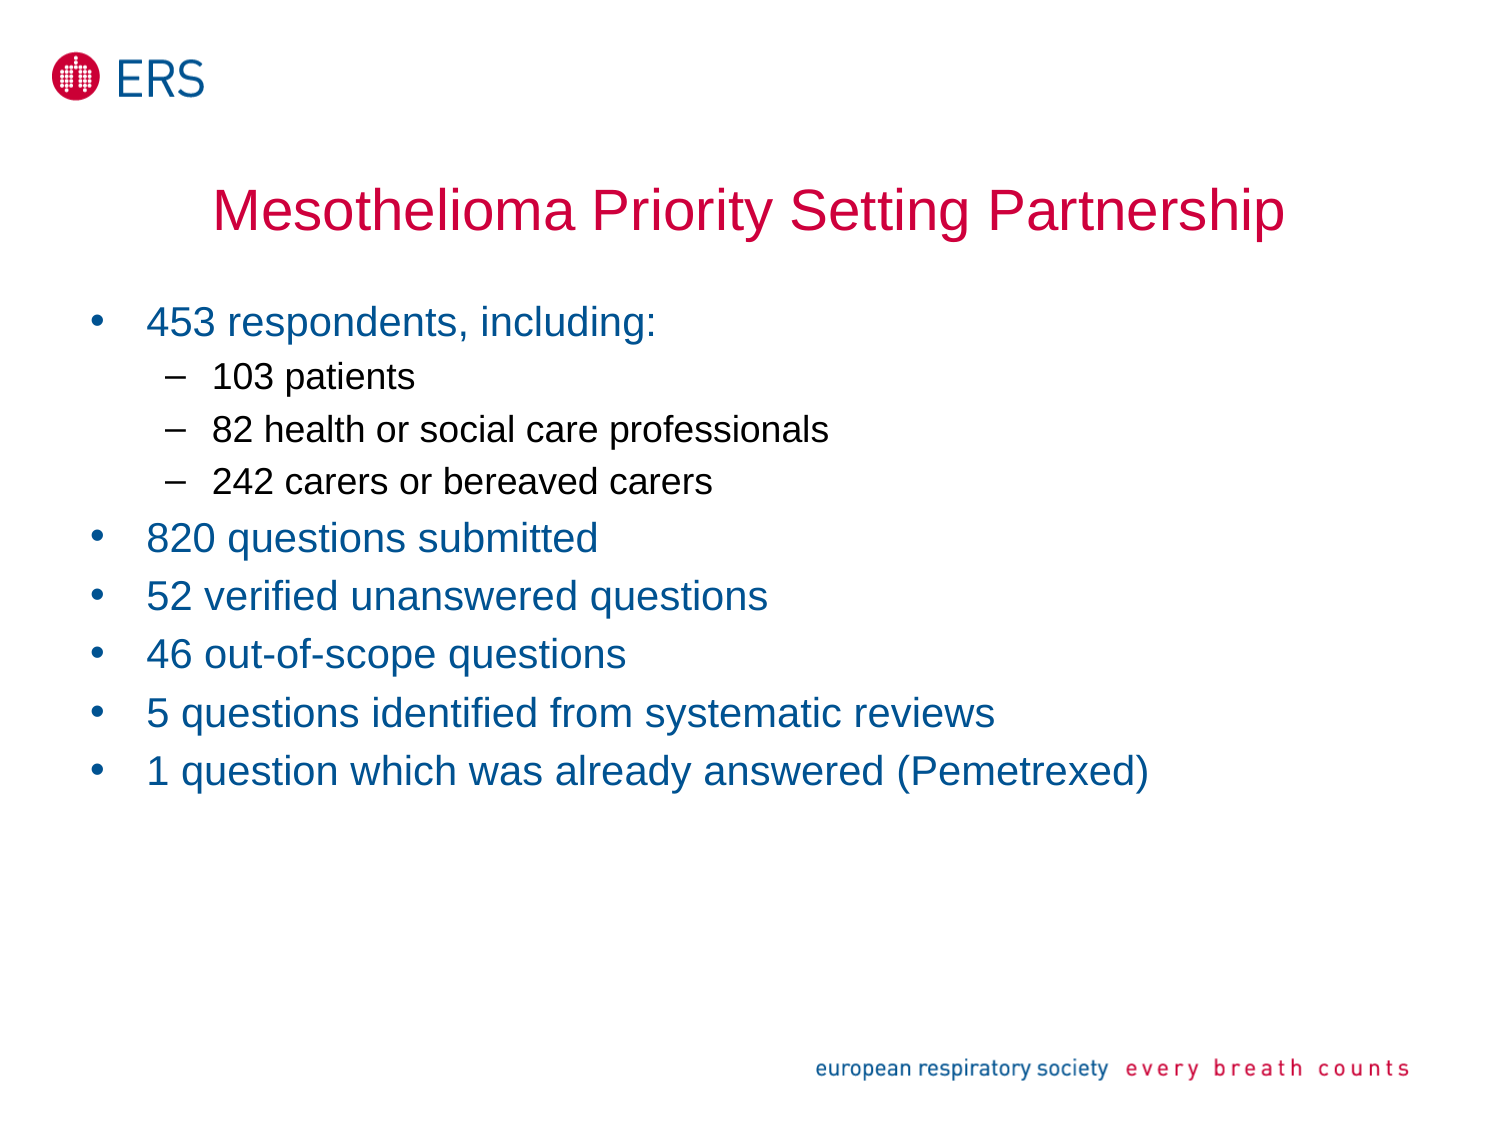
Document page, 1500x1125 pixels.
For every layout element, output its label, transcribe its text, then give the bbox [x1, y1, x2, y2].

list 453 respondents, including: 103 patients 82 health or social care professionals 242 carers or bereaved carers 820 questions submitted 52 verified unanswered questions 46 out-of-scope questions 5 questions identified from systematic reviews 1 question which was already answered (Pemetrexed) [74, 286, 1426, 1012]
picture [753, 1010, 1500, 1125]
picture [0, 0, 243, 126]
title Mesothelioma Priority Setting Partnership [75, 126, 1425, 286]
